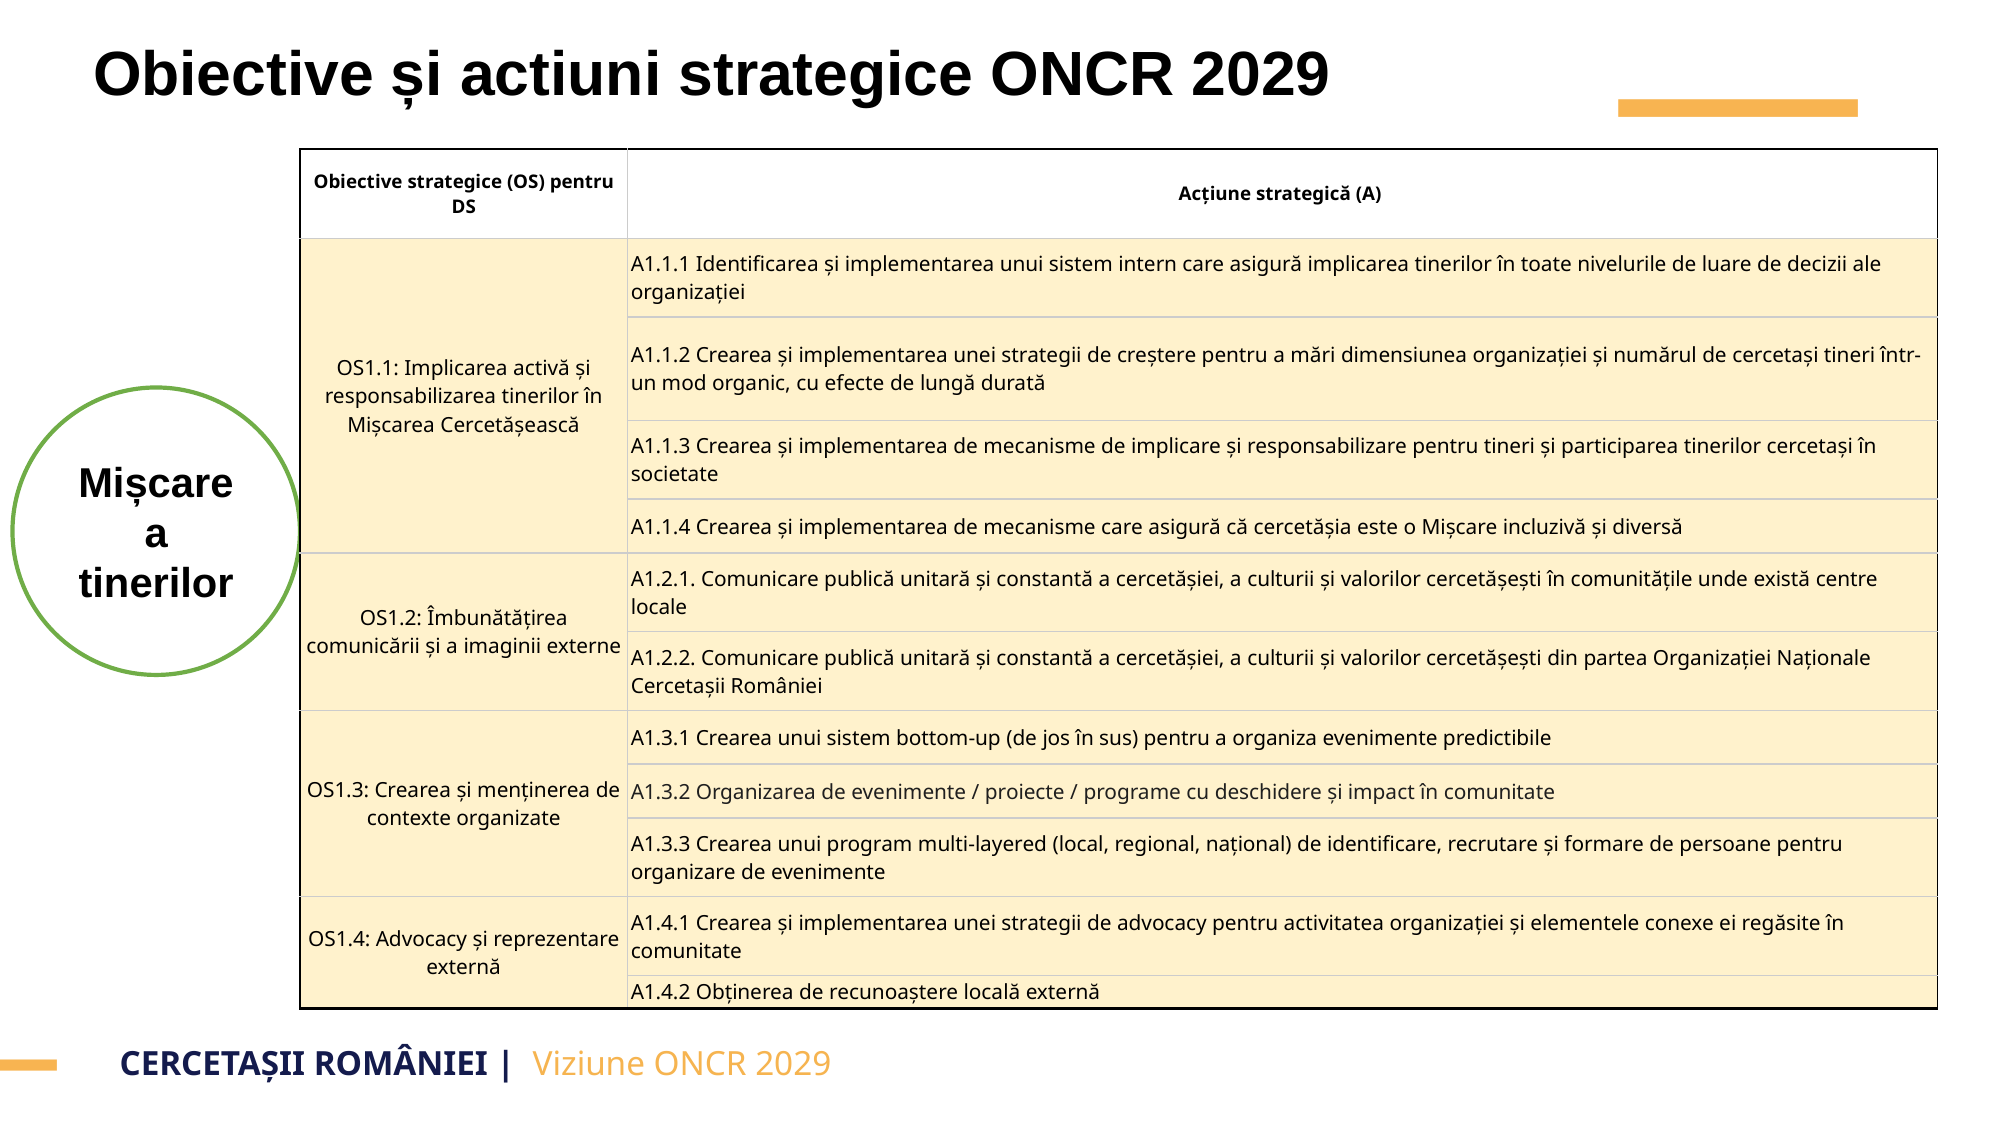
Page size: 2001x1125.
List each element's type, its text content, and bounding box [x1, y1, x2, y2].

text_box CERCETAȘII ROMÂNIEI | Viziune ONCR 2029 [104, 1034, 1187, 1091]
table_cell OS1.1: Implicarea activă și responsabilizarea tinerilor în Mișcarea Cercetășească [301, 239, 627, 552]
table_cell A1.3.3 Crearea unui program multi-layered (local, regional, național) de identificare, recrutare și formare de persoane pentru organizare de evenimente [628, 819, 1937, 896]
table_header Acțiune strategică (A) [628, 150, 1937, 238]
table_cell A1.1.1 Identificarea și implementarea unui sistem intern care asigură implicarea tinerilor în toate nivelurile de luare de decizii ale organizației [628, 239, 1937, 316]
text_box Mișcare a tinerilor [10, 385, 299, 678]
text_box Obiective și actiuni strategice ONCR 2029 [62, 24, 1363, 113]
table_cell A1.1.3 Crearea și implementarea de mecanisme de implicare și responsabilizare pentru tineri și participarea tinerilor cercetași în societate [628, 421, 1937, 498]
picture [1618, 99, 1858, 117]
table_cell A1.1.2 Crearea și implementarea unei strategii de creștere pentru a mări dimensiunea organizației și numărul de cercetași tineri într-un mod organic, cu efecte de lungă durată [628, 318, 1937, 420]
table_header Obiective strategice (OS) pentru DS [301, 150, 627, 238]
table_cell A1.3.2 Organizarea de evenimente / proiecte / programe cu deschidere și impact în comunitate [628, 765, 1937, 817]
picture [0, 1059, 57, 1071]
table_cell A1.2.1. Comunicare publică unitară și constantă a cercetășiei, a culturii și valorilor cercetășești în comunitățile unde există centre locale [628, 554, 1937, 631]
table_cell OS1.3: Crearea și menținerea de contexte organizate [301, 711, 627, 896]
table_cell A1.1.4 Crearea și implementarea de mecanisme care asigură că cercetășia este o Mișcare incluzivă și diversă [628, 500, 1937, 552]
table_cell A1.2.2. Comunicare publică unitară și constantă a cercetășiei, a culturii și valorilor cercetășești din partea Organizației Naționale Cercetașii României [628, 632, 1937, 710]
table_cell A1.3.1 Crearea unui sistem bottom-up (de jos în sus) pentru a organiza evenimente predictibile [628, 711, 1937, 763]
table_cell A1.4.2 Obținerea de recunoaștere locală externă [628, 976, 1937, 1007]
table_cell OS1.4: Advocacy și reprezentare externă [301, 897, 627, 1007]
table_cell A1.4.1 Crearea și implementarea unei strategii de advocacy pentru activitatea organizației și elementele conexe ei regăsite în comunitate [628, 897, 1937, 975]
table_cell OS1.2: Îmbunătățirea comunicării și a imaginii externe [301, 554, 627, 710]
